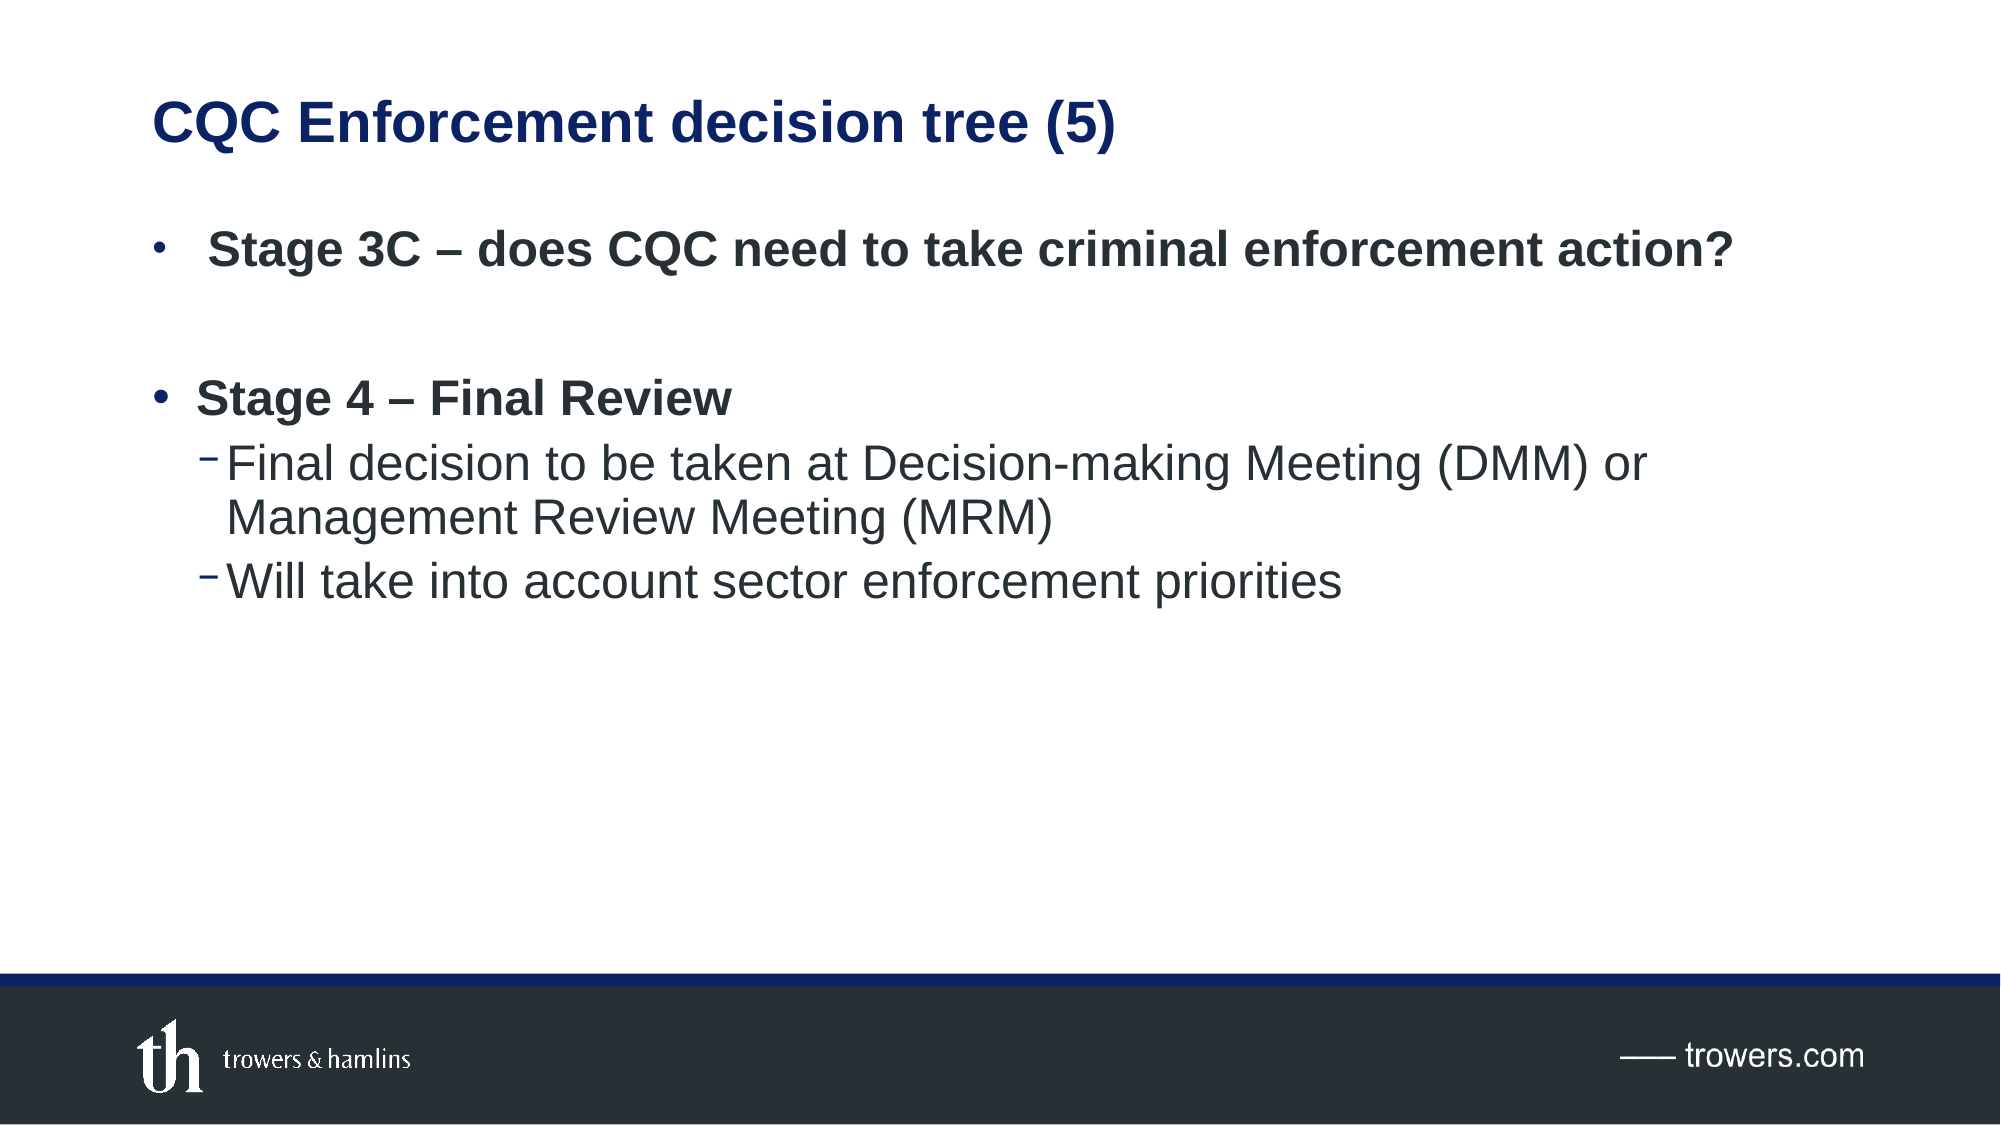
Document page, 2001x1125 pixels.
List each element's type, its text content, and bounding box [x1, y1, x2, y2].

picture [1620, 1042, 1863, 1067]
list Stage 3C – does CQC need to take criminal enforcement action? Stage 4 – Final Review Final decision to be taken at Decision-making Meeting (DMM) or Management Review Meeting (MRM) Will take into account sector enforcement priorities [137, 215, 1863, 904]
picture [137, 1018, 410, 1093]
title CQC Enforcement decision tree (5) [137, 59, 1863, 188]
